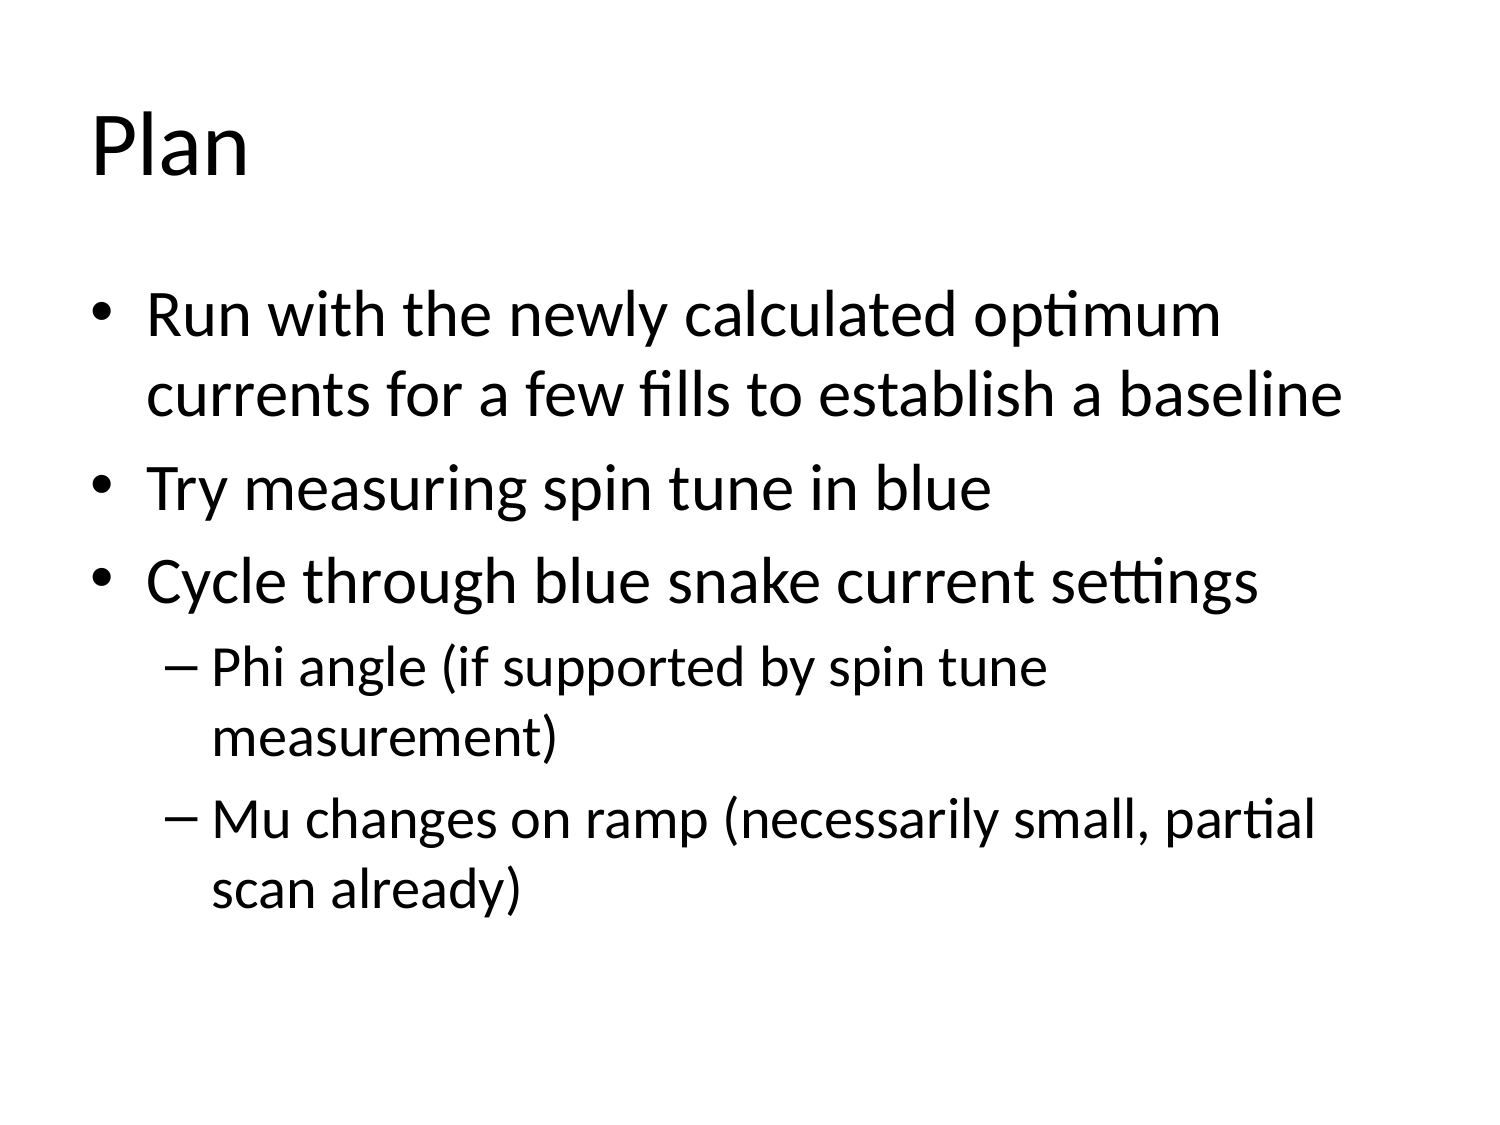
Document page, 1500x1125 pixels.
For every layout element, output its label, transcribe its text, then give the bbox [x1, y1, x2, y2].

list Run with the newly calculated optimum currents for a few fills to establish a baseline Try measuring spin tune in blue Cycle through blue snake current settings Phi angle (if supported by spin tune measurement) Mu changes on ramp (necessarily small, partial scan already) [75, 262, 1425, 1005]
title Plan [75, 45, 1425, 233]
